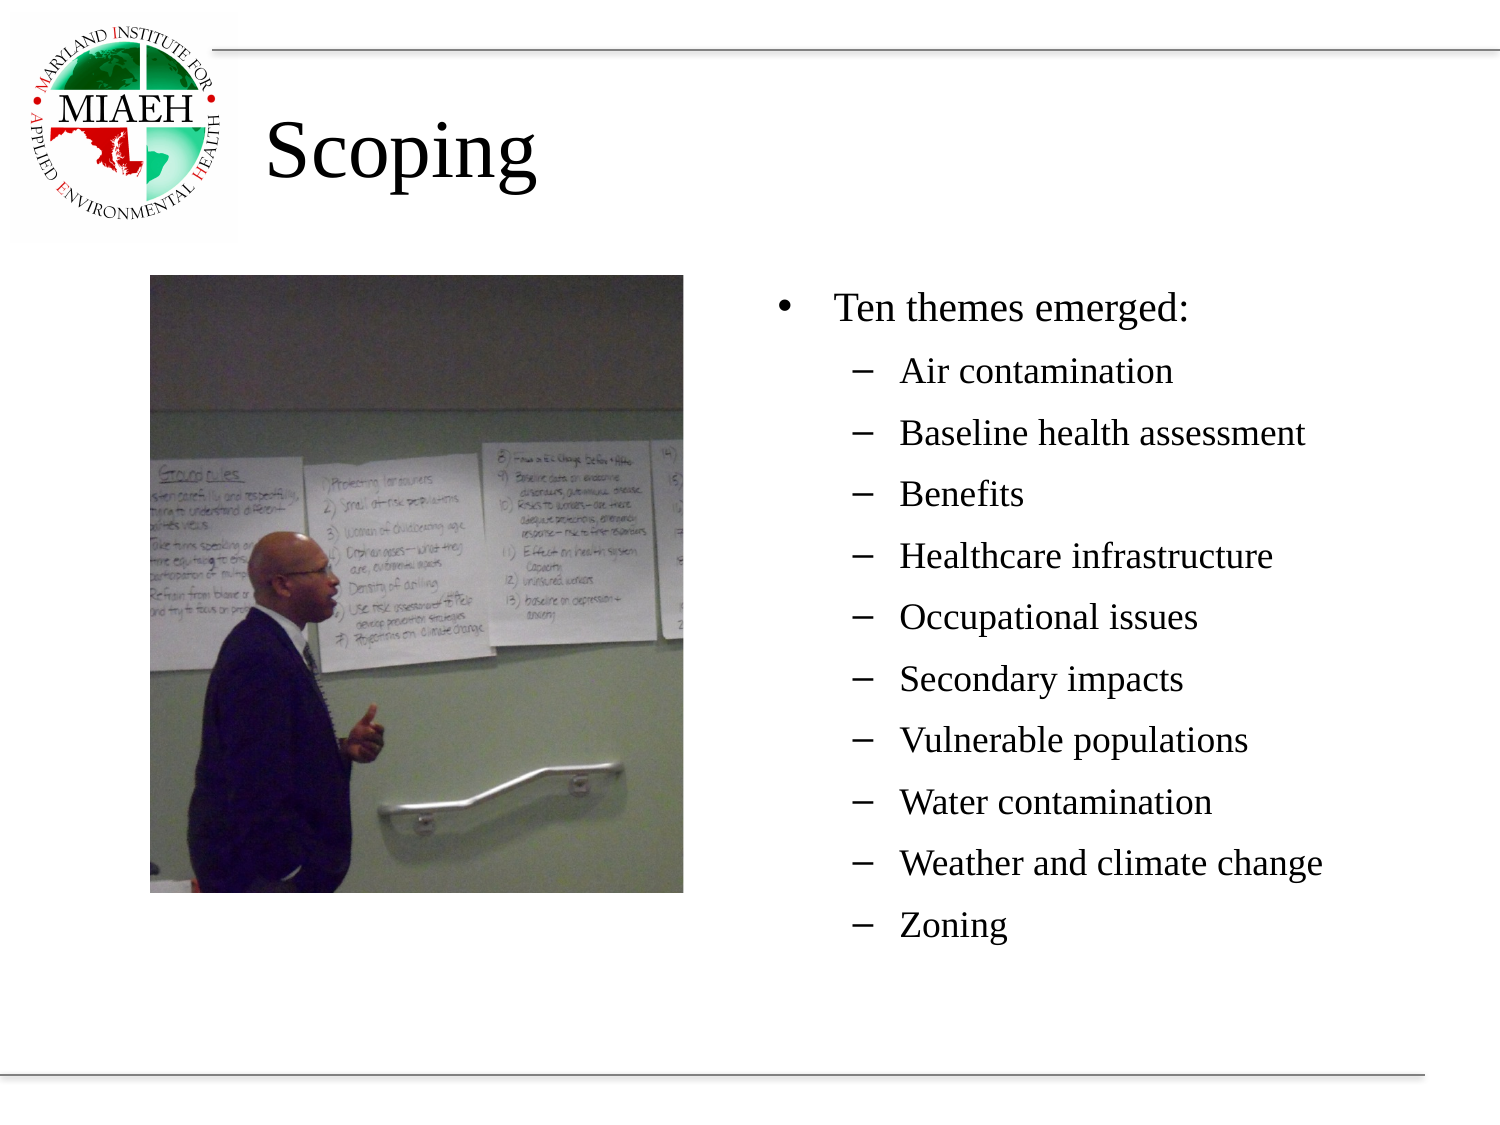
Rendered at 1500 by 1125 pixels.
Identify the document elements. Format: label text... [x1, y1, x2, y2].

title Scoping [249, 50, 1425, 238]
list Ten themes emerged: Air contamination Baseline health assessment Benefits Healthcare infrastructure Occupational issues Secondary impacts Vulnerable populations Water contamination Weather and climate change Zoning [762, 262, 1425, 1005]
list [149, 274, 684, 893]
picture [10, 12, 238, 243]
